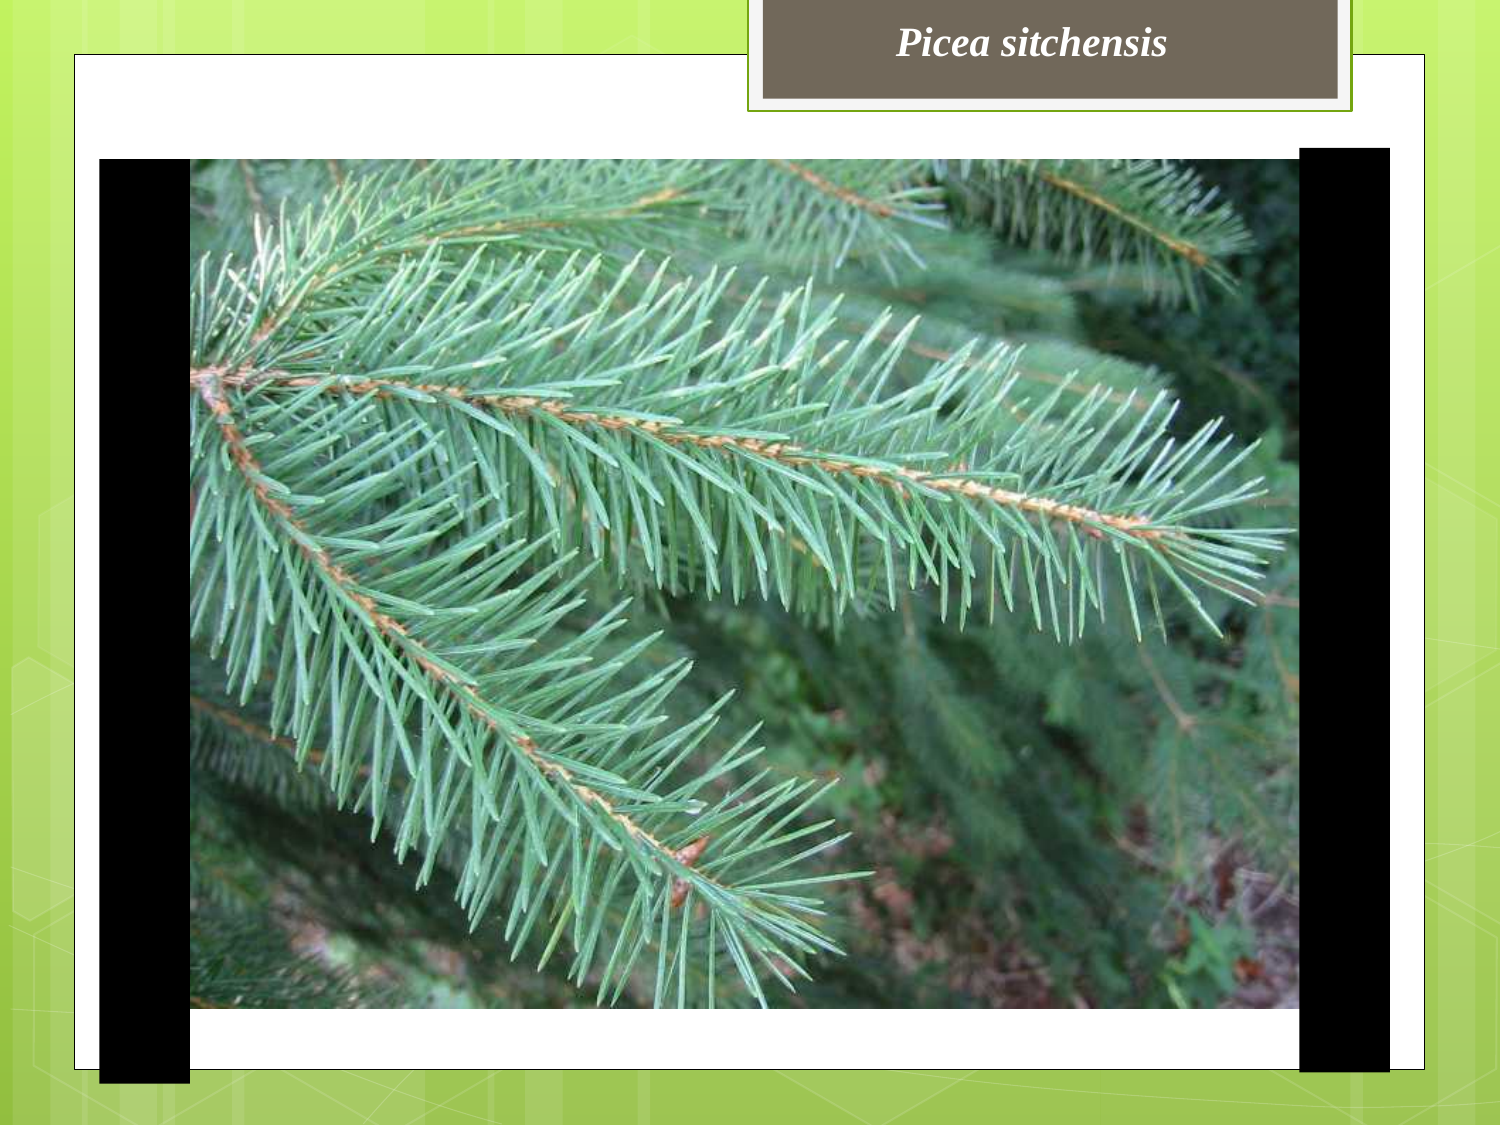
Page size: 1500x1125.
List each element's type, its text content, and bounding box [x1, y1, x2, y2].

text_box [99, 147, 1391, 1042]
text_box Picea sitchensis [880, 7, 1194, 73]
